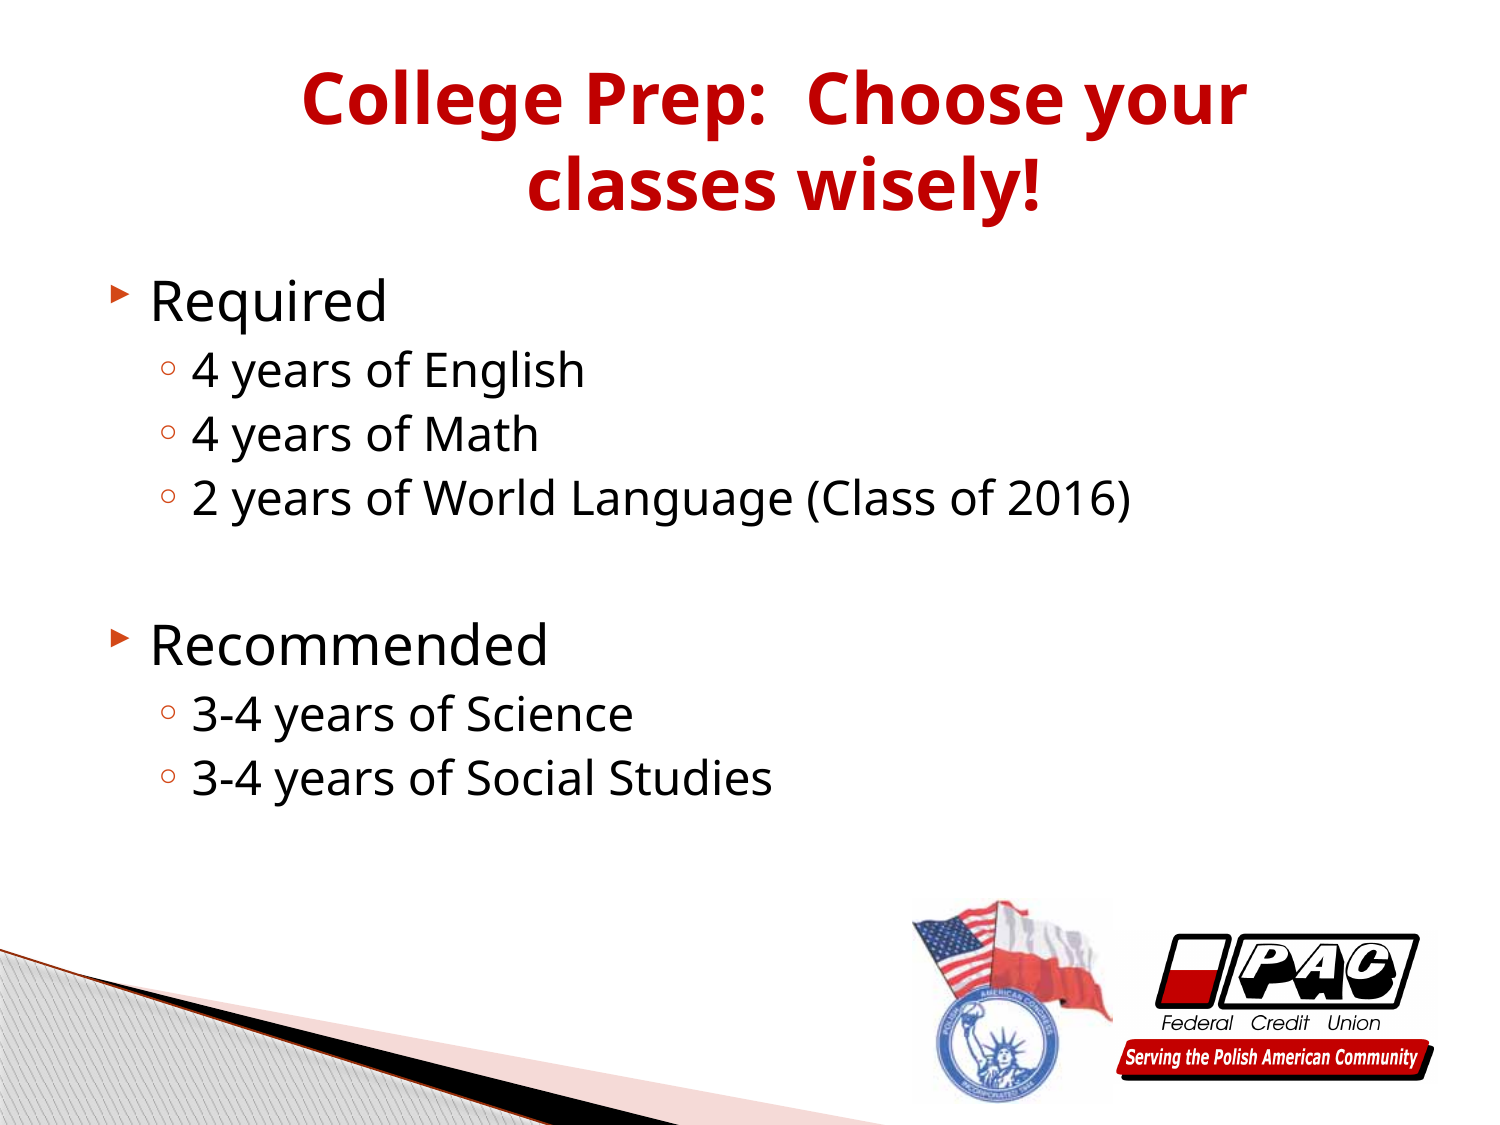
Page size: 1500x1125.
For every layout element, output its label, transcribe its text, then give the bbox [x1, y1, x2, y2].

list Required 4 years of English 4 years of Math 2 years of World Language (Class of 2016) Recommended 3-4 years of Science 3-4 years of Social Studies [75, 257, 1425, 1000]
picture [912, 930, 1438, 1104]
title College Prep: Choose your classes wisely! [75, 45, 1475, 233]
